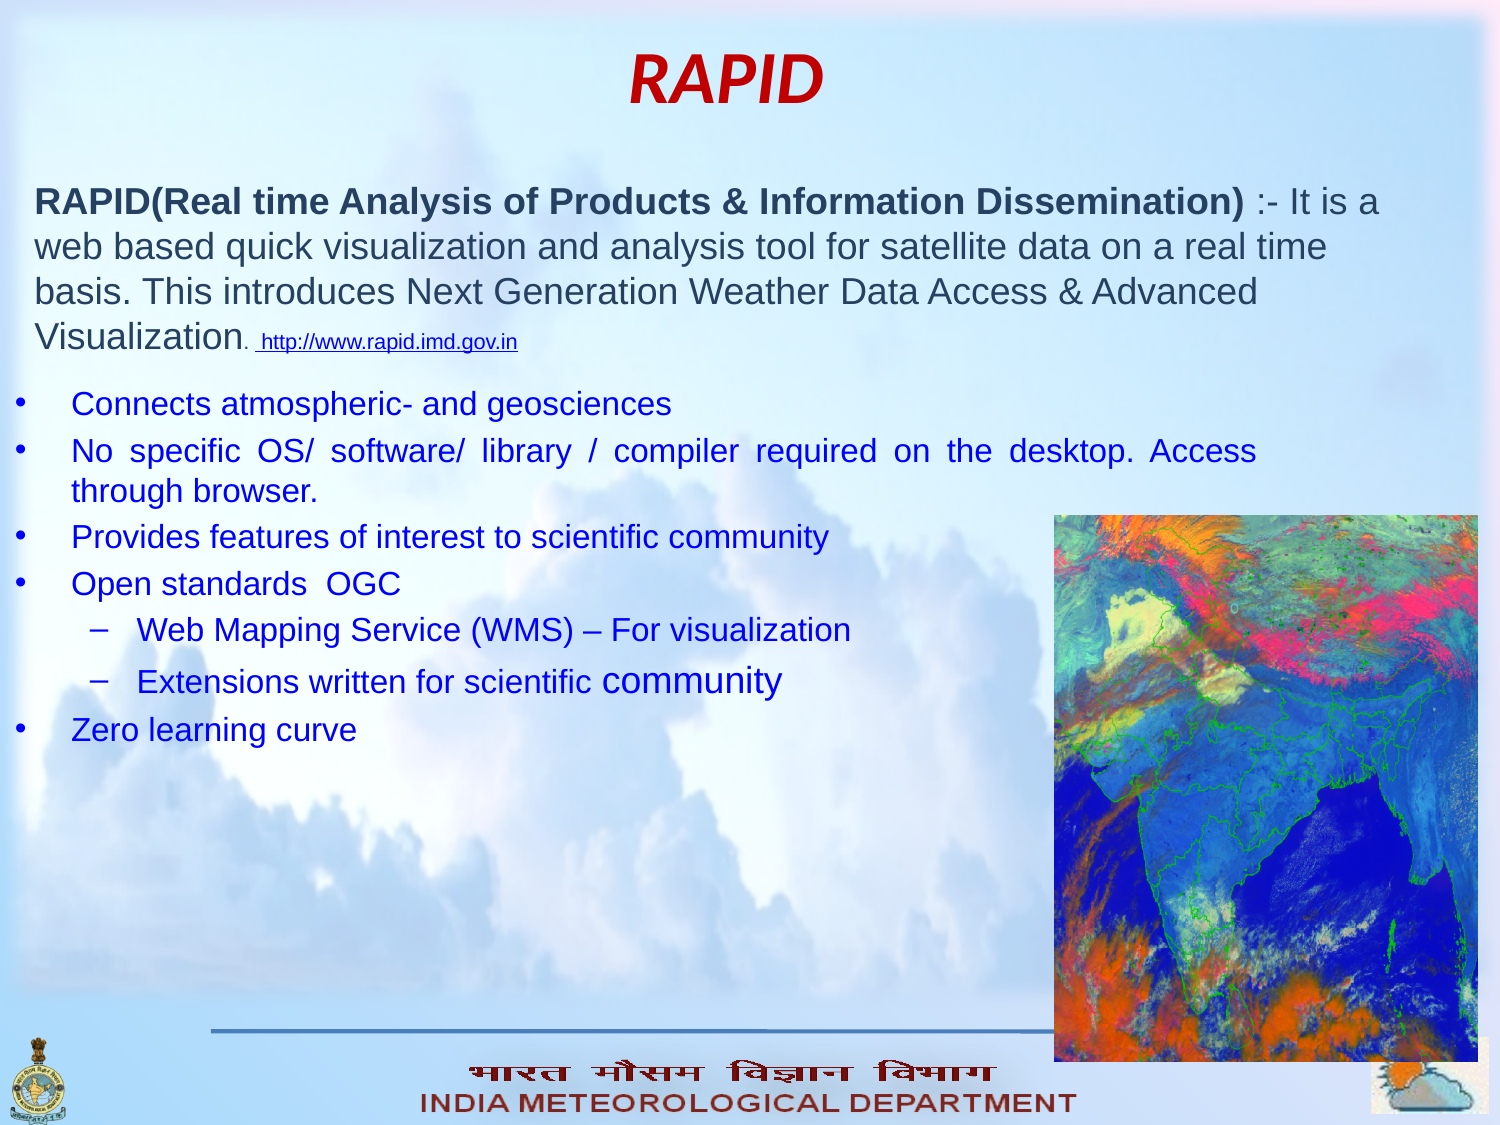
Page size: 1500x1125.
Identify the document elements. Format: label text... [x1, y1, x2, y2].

text_box Connects atmospheric- and geosciences No specific OS/ software/ library / compiler required on the desktop. Access through browser. Provides features of interest to scientific community Open standards OGC Web Mapping Service (WMS) – For visualization Extensions written for scientific community Zero learning curve [0, 374, 1274, 755]
picture [1054, 515, 1489, 1114]
text_box RAPID [486, 21, 966, 126]
text_box RAPID(Real time Analysis of Products & Information Dissemination) :- It is a web based quick visualization and analysis tool for satellite data on a real time basis. This introduces Next Generation Weather Data Access & Advanced Visualization. http://www.rapid.imd.gov.in [19, 169, 1425, 365]
picture [7, 1034, 71, 1125]
